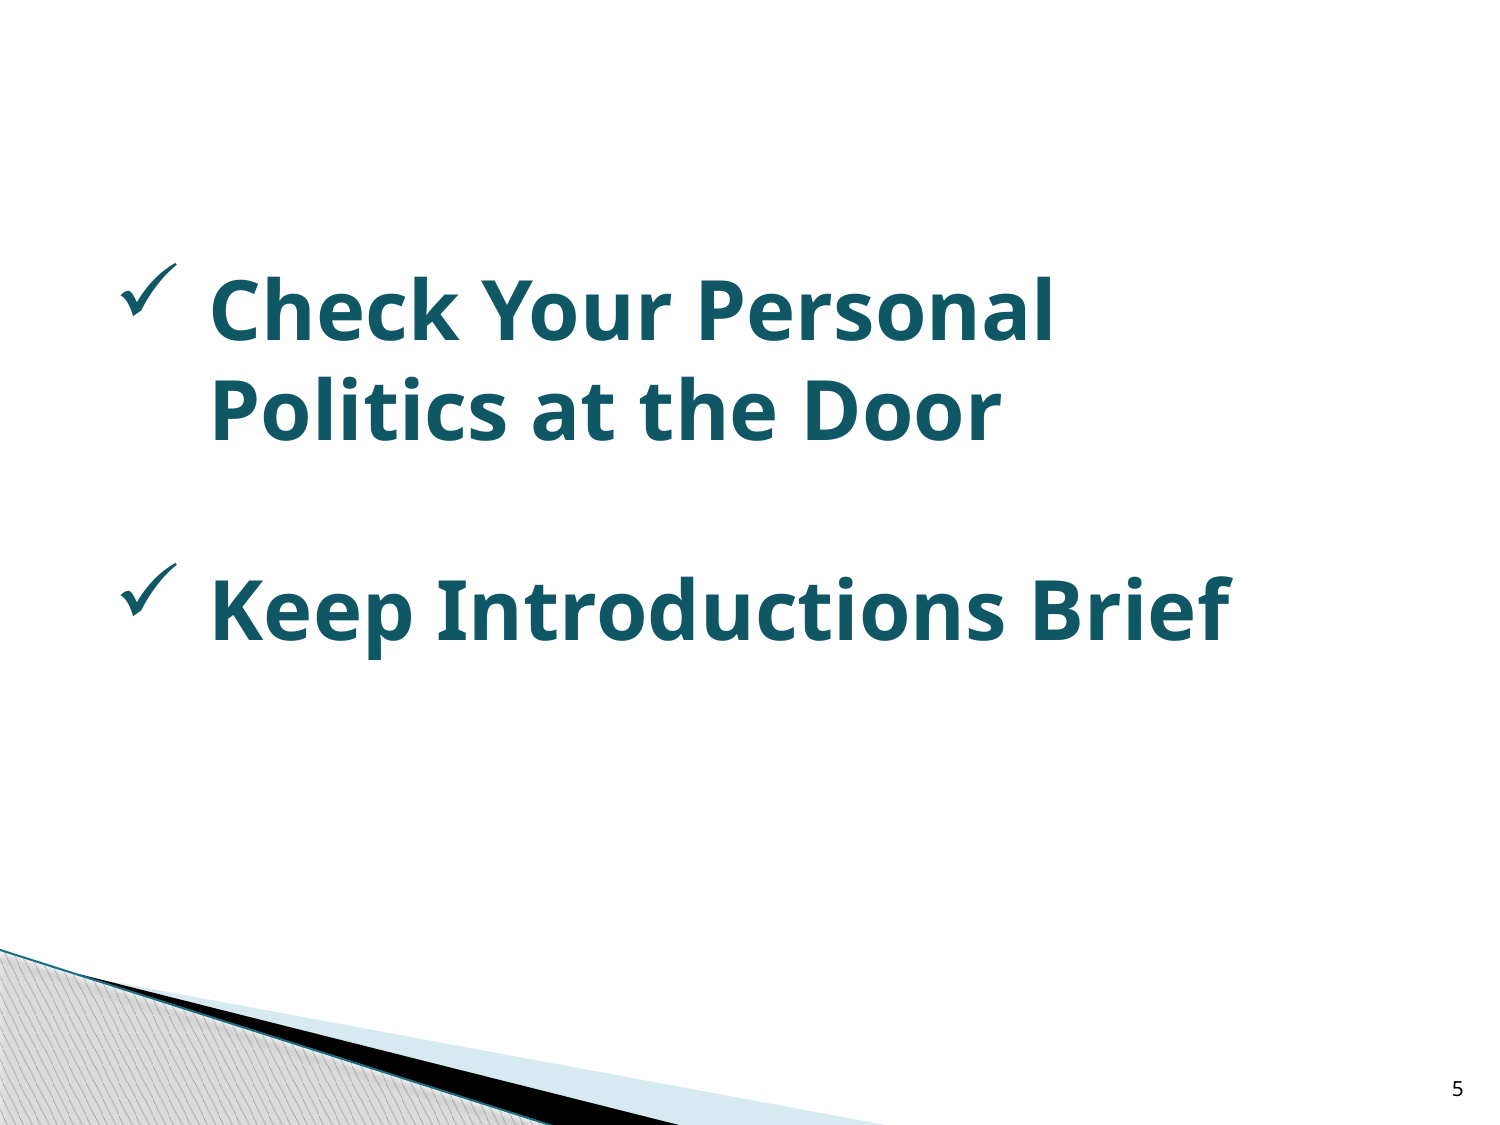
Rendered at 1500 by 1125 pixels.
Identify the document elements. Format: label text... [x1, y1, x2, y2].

text_box Check Your Personal Politics at the Door Keep Introductions Brief [99, 249, 1375, 765]
slide_number 5 [1418, 1051, 1479, 1112]
